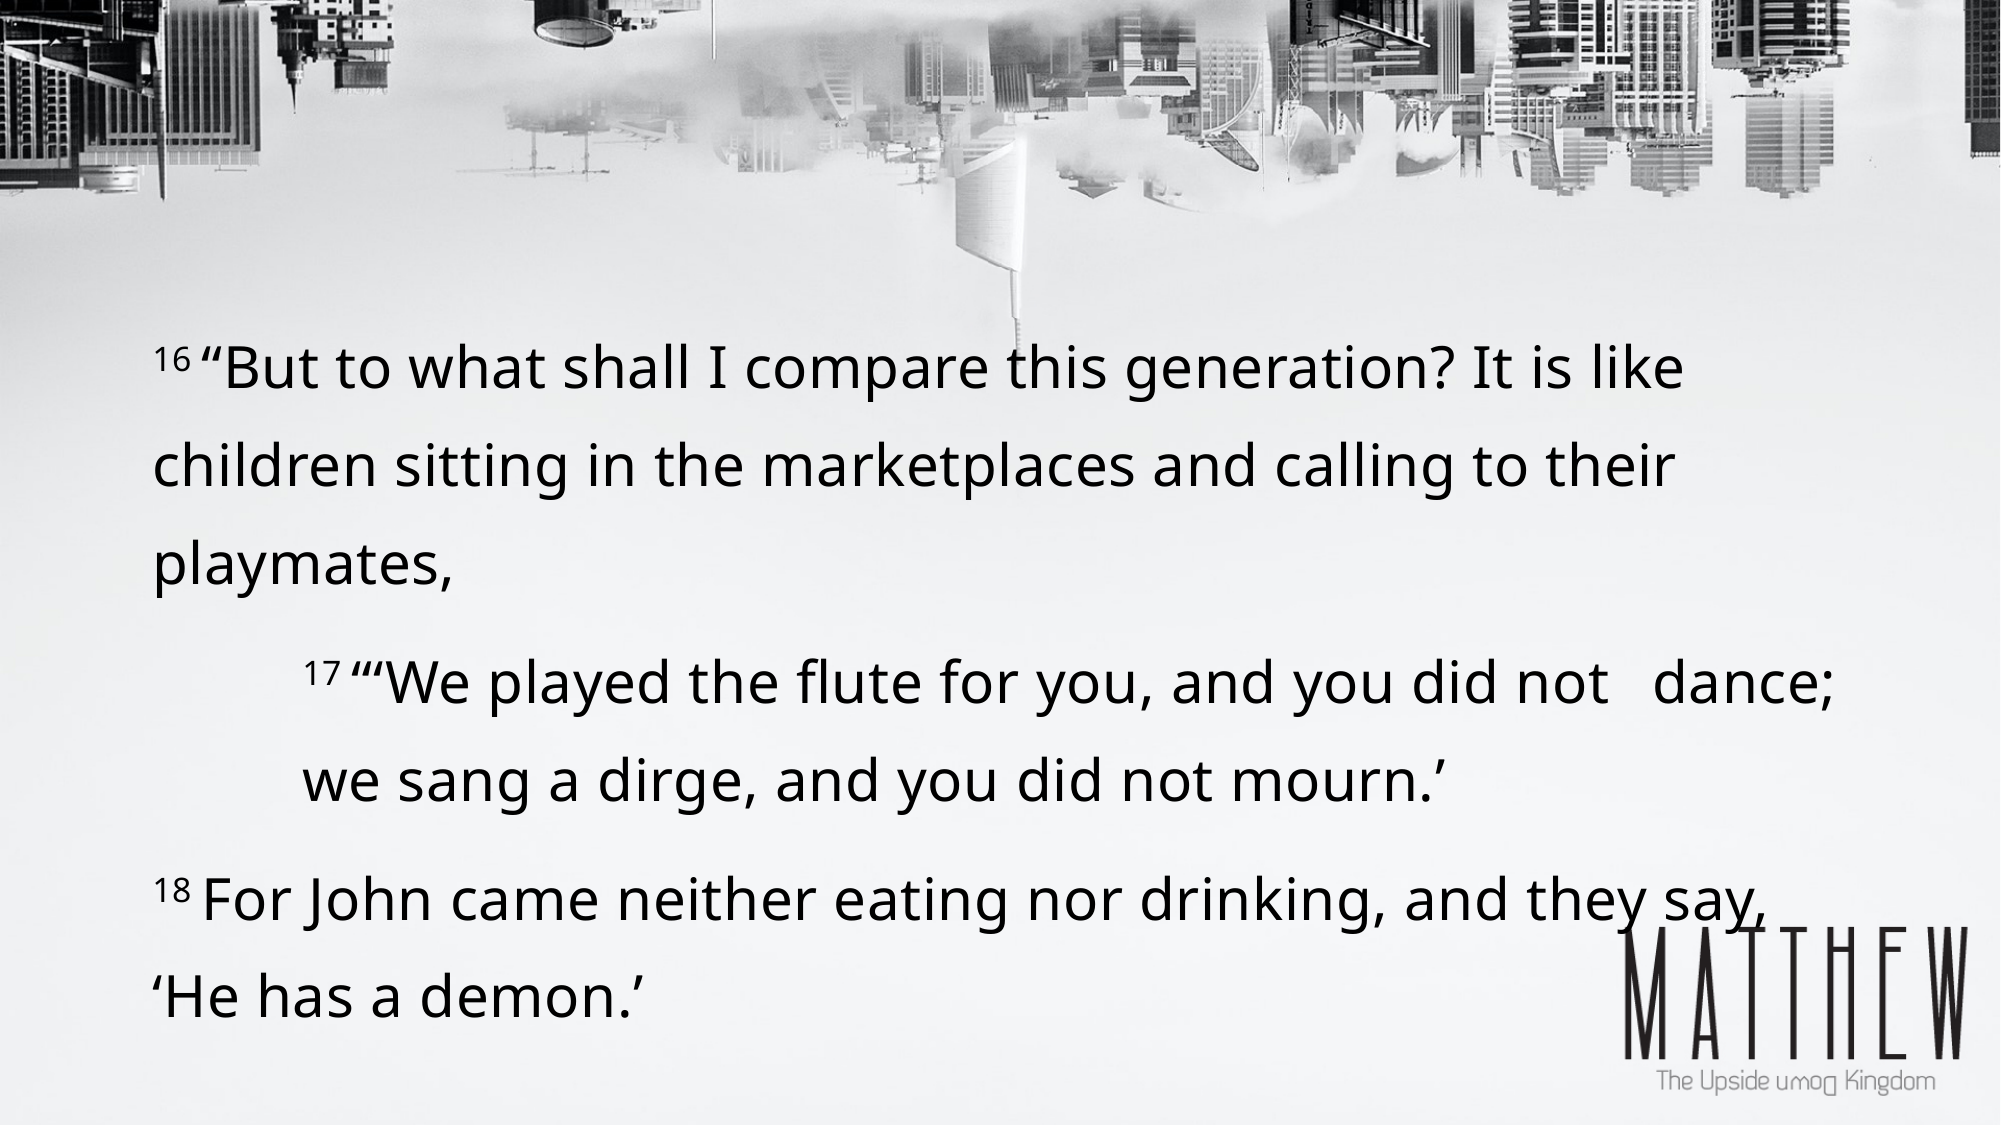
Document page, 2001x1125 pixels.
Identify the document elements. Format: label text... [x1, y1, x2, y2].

list 16 “But to what shall I compare this generation? It is like children sitting in the marketplaces and calling to their playmates, 17 “‘We played the flute for you, and you did not dance; we sang a dirge, and you did not mourn.’ 18 For John came neither eating nor drinking, and they say, ‘He has a demon.’ [137, 294, 1863, 1080]
picture [0, 0, 2001, 1125]
